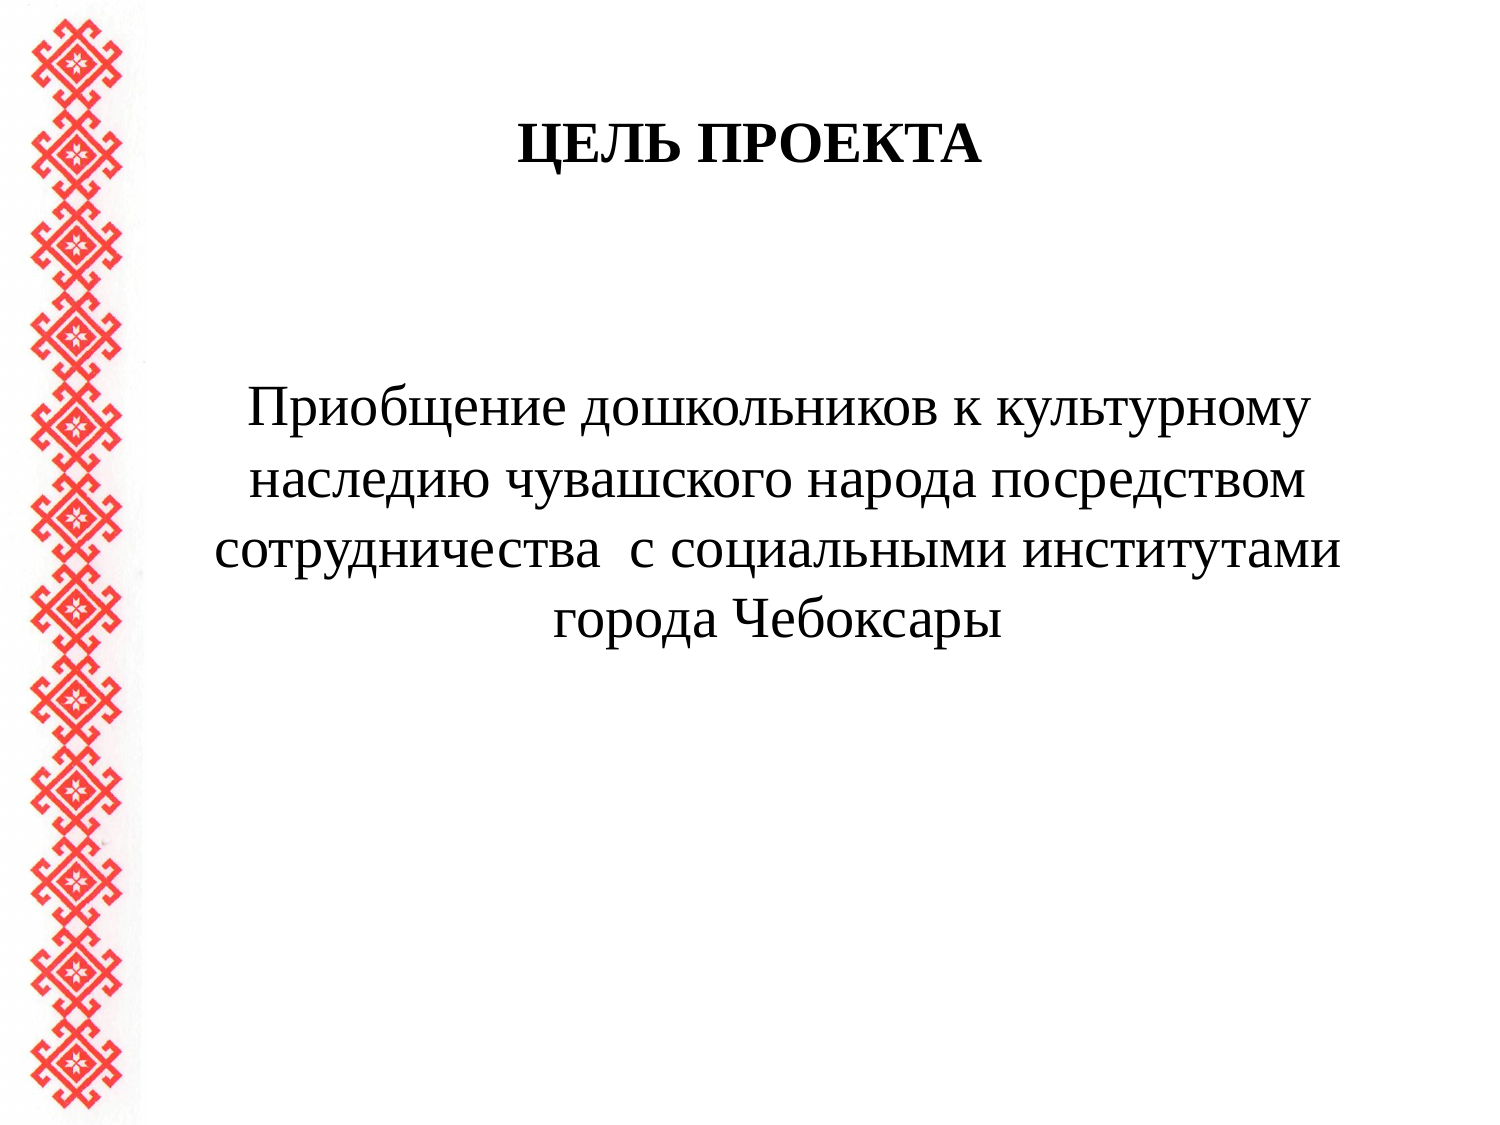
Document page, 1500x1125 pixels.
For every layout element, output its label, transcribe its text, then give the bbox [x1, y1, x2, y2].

list Приобщение дошкольников к культурному наследию чувашского народа посредством сотрудничества с социальными институтами города Чебоксары [147, 351, 1425, 1005]
title ЦЕЛЬ ПРОЕКТА [147, 45, 1425, 233]
picture [0, 1, 636, 1124]
